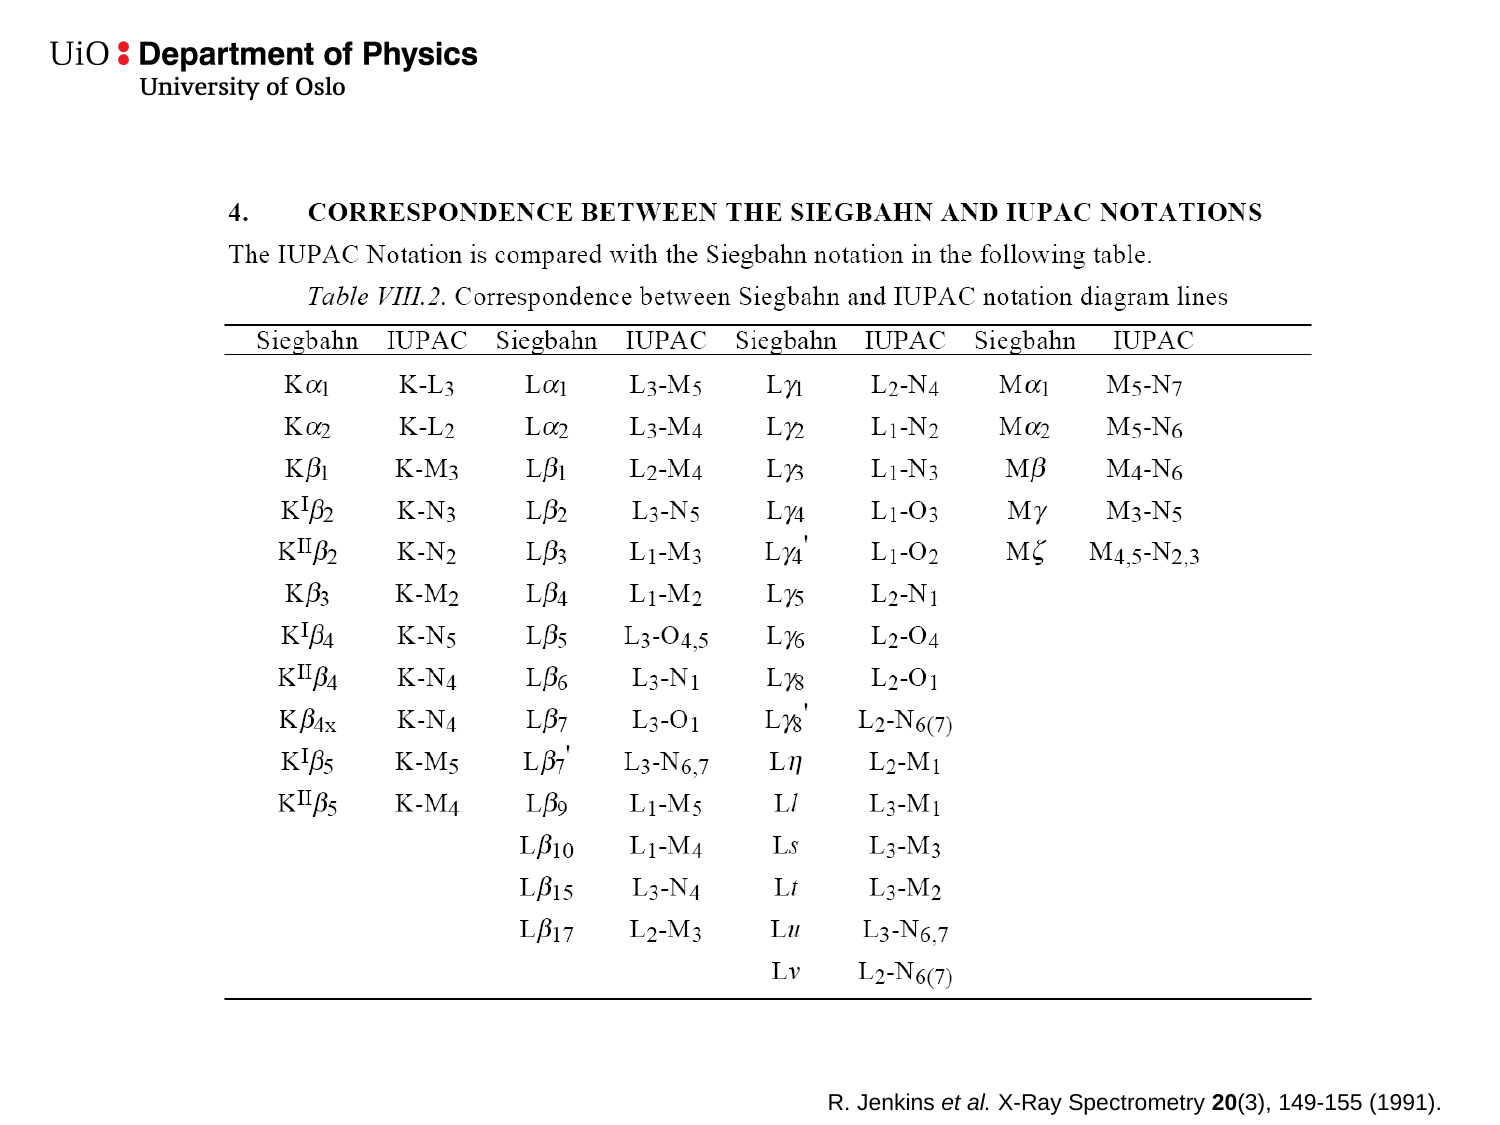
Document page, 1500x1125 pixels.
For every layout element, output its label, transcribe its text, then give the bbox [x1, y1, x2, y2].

text_box R. Jenkins et al. X-Ray Spectrometry 20(3), 149-155 (1991). [813, 1079, 1500, 1123]
picture [197, 173, 1339, 1007]
picture [50, 37, 478, 125]
